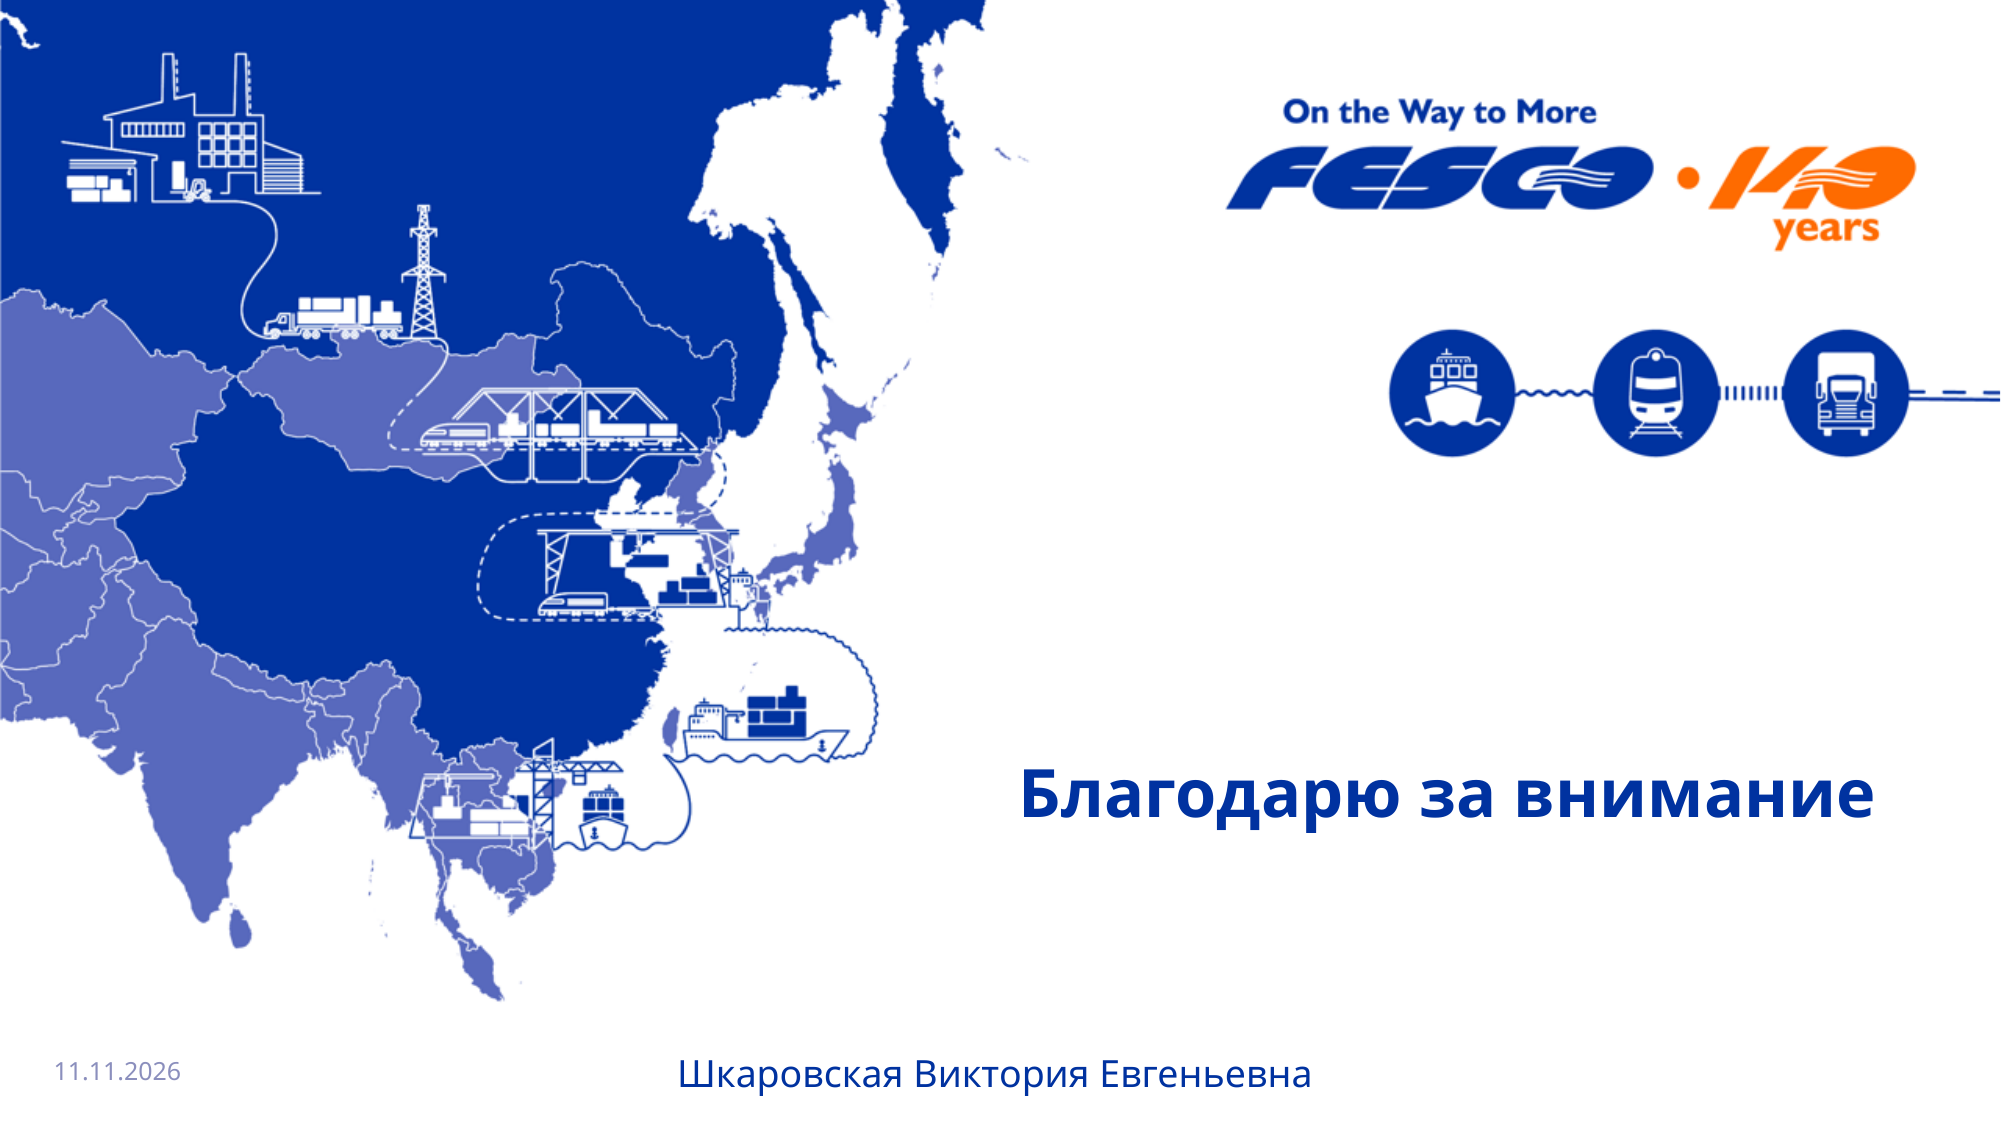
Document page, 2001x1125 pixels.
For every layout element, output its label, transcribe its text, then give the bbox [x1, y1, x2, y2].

picture [0, 0, 2001, 1125]
title Благодарю за внимание [967, 732, 1909, 859]
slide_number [38, 1042, 489, 1103]
text_box Шкаровская Виктория Евгеньевна [662, 1042, 1338, 1103]
